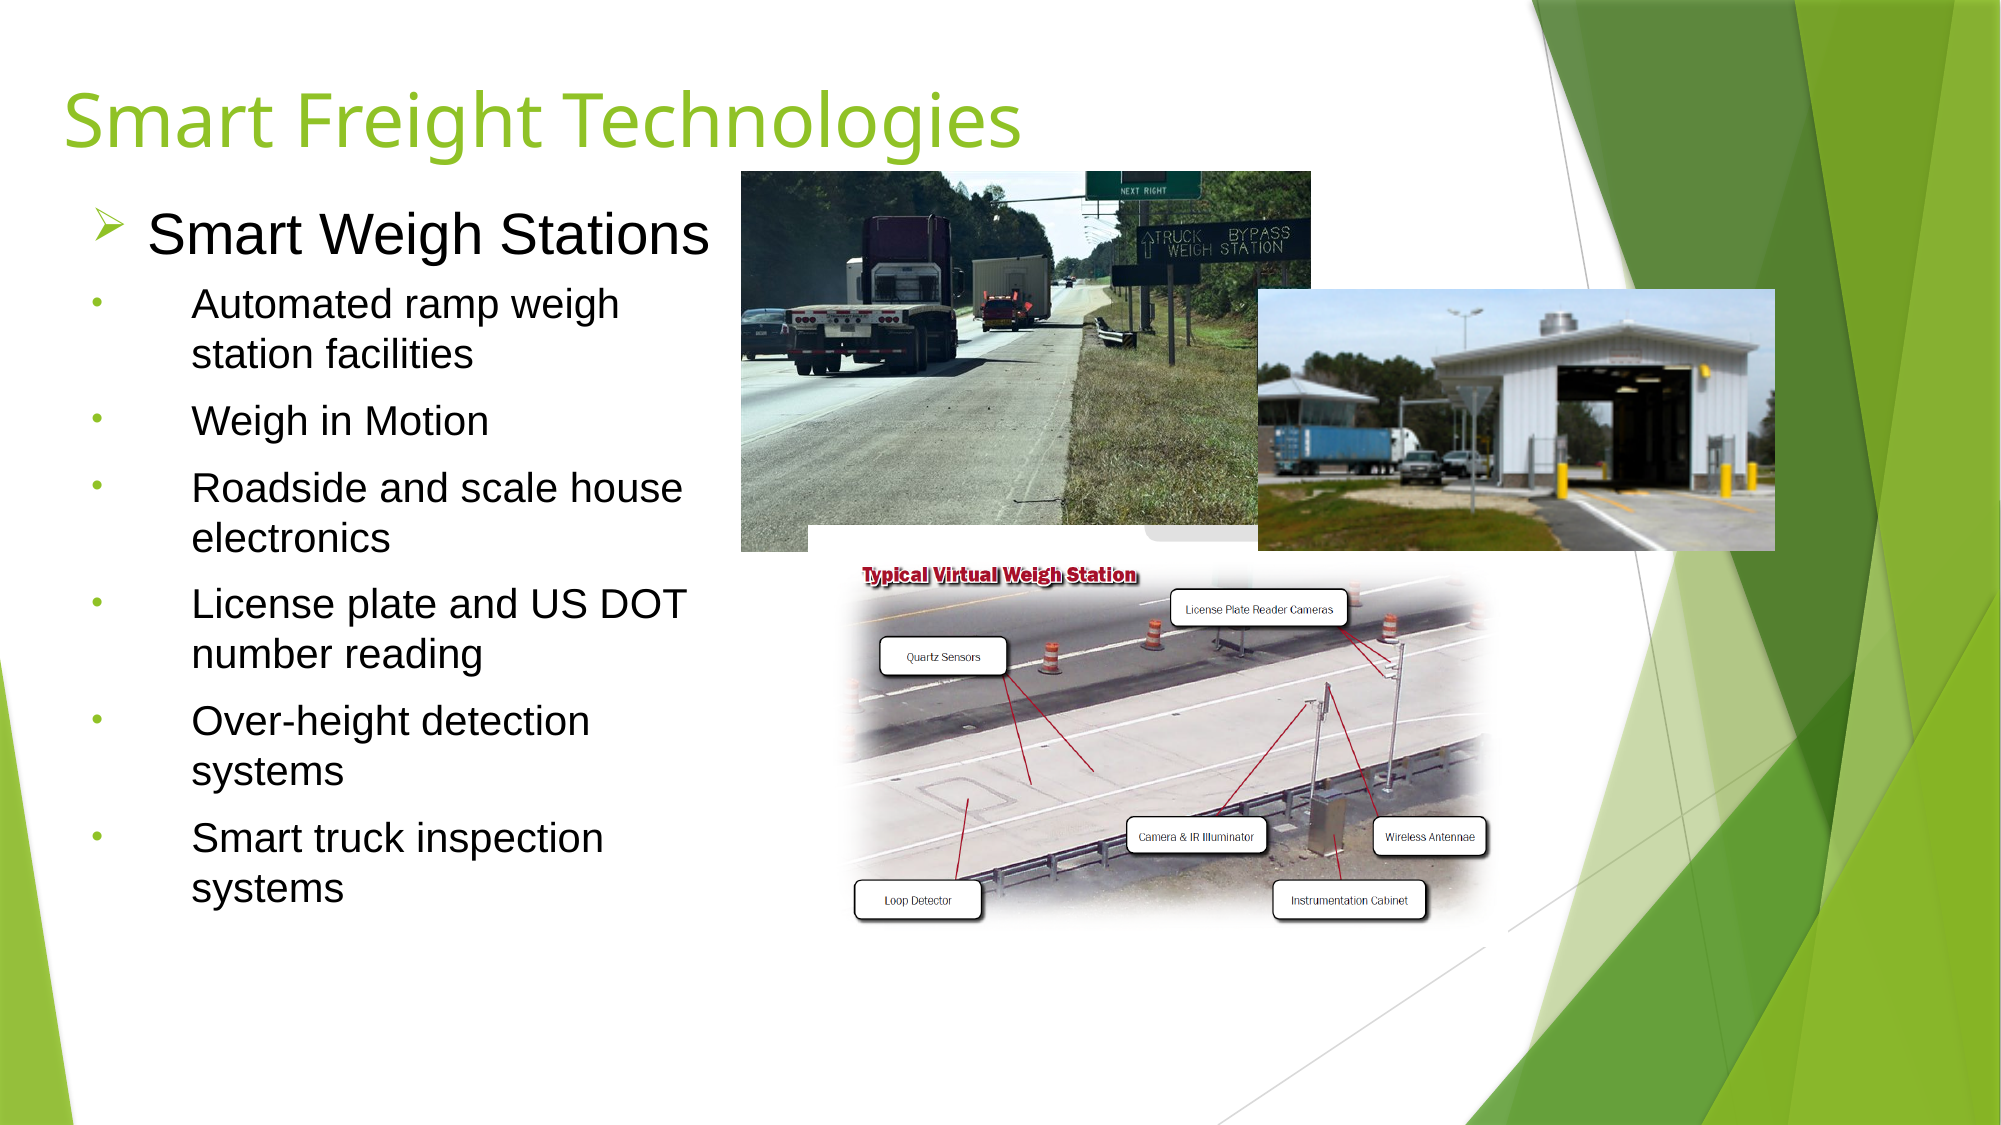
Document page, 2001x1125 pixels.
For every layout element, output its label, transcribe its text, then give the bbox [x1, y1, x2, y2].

list Smart Weigh Stations Automated ramp weigh station facilities Weigh in Motion Roadside and scale house electronics License plate and US DOT number reading Over-height detection systems Smart truck inspection systems [76, 188, 742, 1080]
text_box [741, 170, 1775, 947]
text_box Smart Freight Technologies [48, 65, 1040, 171]
